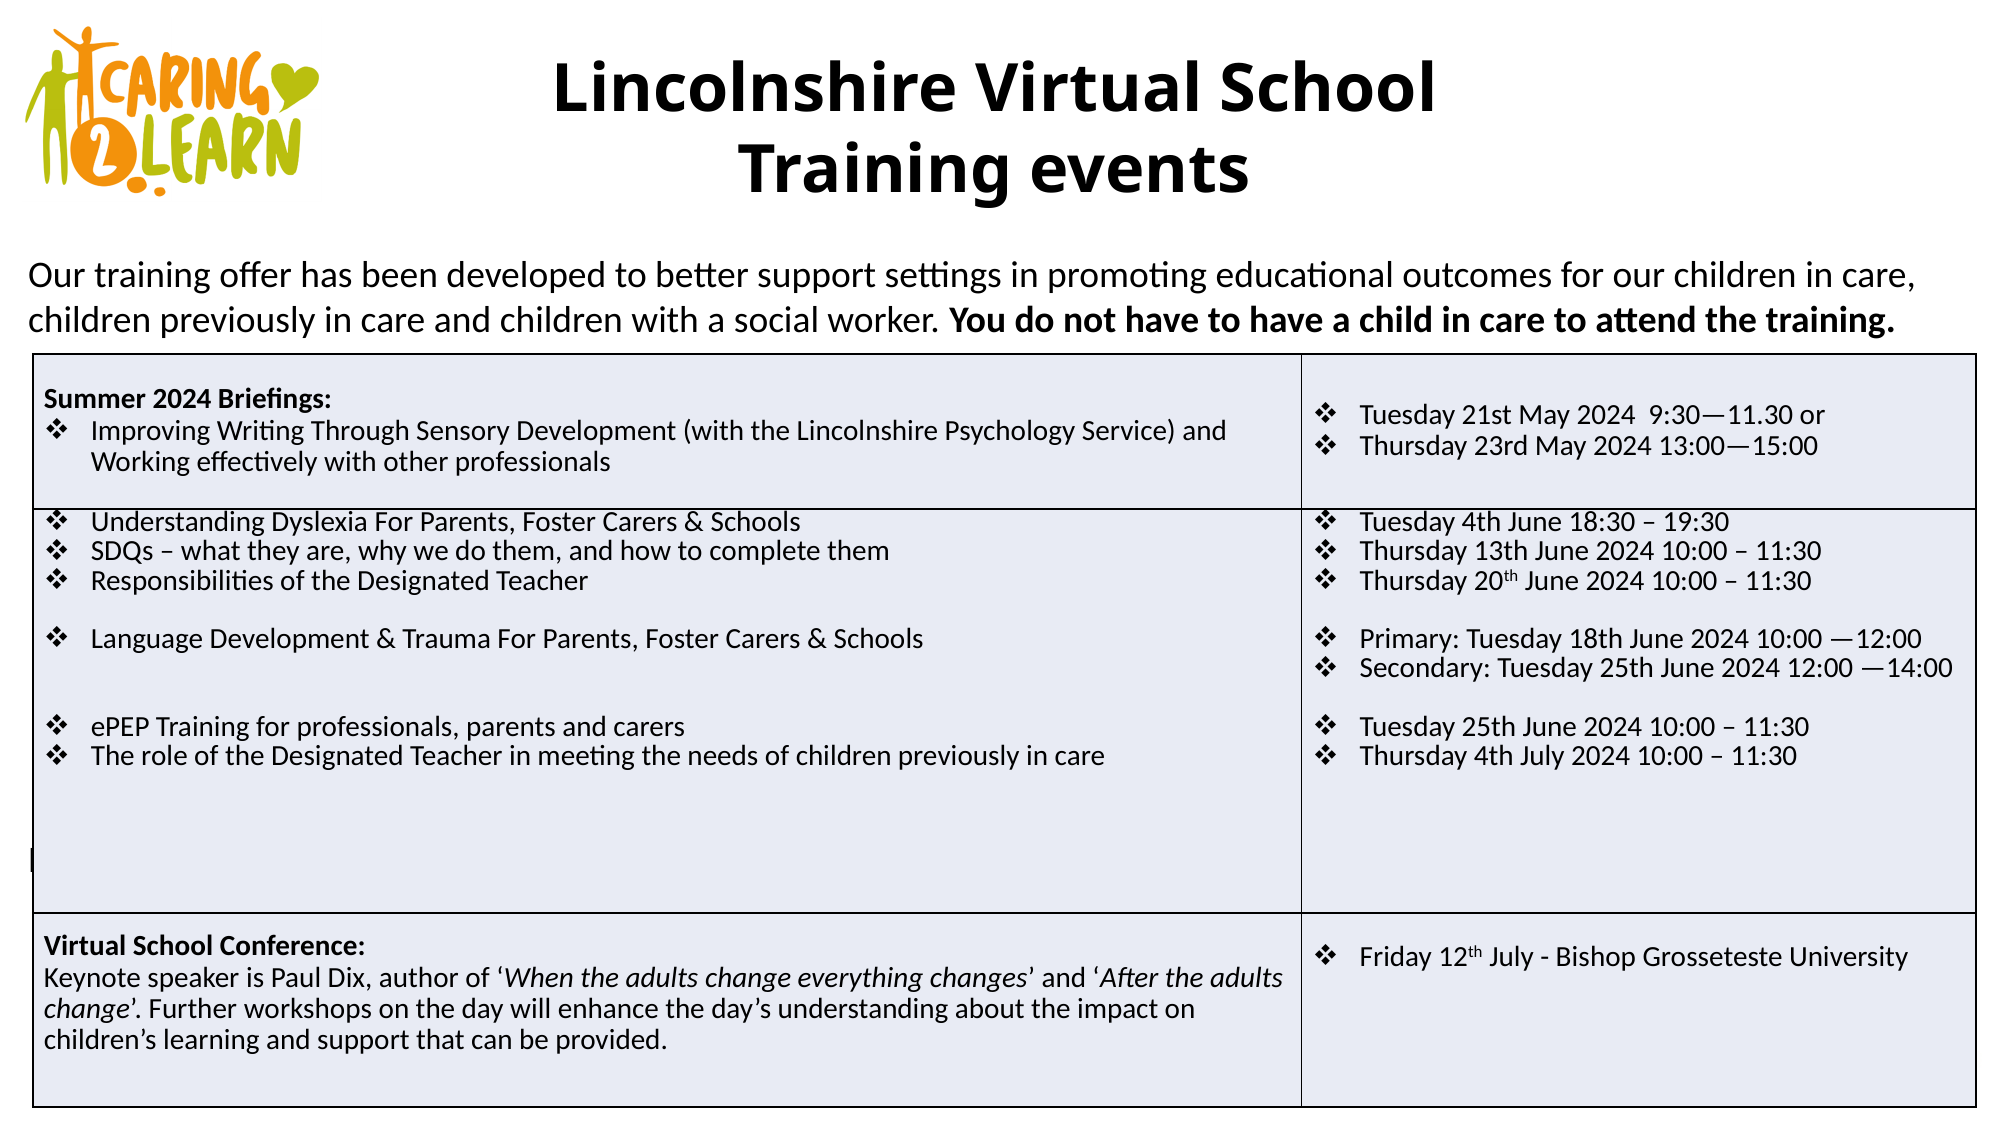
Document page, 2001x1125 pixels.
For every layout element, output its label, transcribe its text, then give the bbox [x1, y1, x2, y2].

table_cell Understanding Dyslexia For Parents, Foster Carers & Schools SDQs – what they are, why we do them, and how to complete them Responsibilities of the Designated Teacher Language Development & Trauma For Parents, Foster Carers & Schools ePEP Training for professionals, parents and carers The role of the Designated Teacher in meeting the needs of children previously in care [34, 510, 514, 912]
table_header Summer 2024 Briefings: Improving Writing Through Sensory Development (with the Lincolnshire Psychology Service) and Working effectively with other professionals [34, 355, 514, 508]
picture [22, 17, 322, 203]
text_box Lincolnshire Virtual School Training events Our training offer has been developed to better support settings in promoting educational outcomes for our children in care, children previously in care and children with a social worker. You do not have to have a child in care to attend the training. Please use the training booklet to book onto any of the courses. [13, 0, 1976, 1108]
table_cell Virtual School Conference: Keynote speaker is Paul Dix, author of ‘When the adults change everything changes’ and ‘After the adults change’. Further workshops on the day will enhance the day’s understanding about the impact on children’s learning and support that can be provided. [34, 914, 514, 1106]
picture [514, 17, 2000, 1125]
